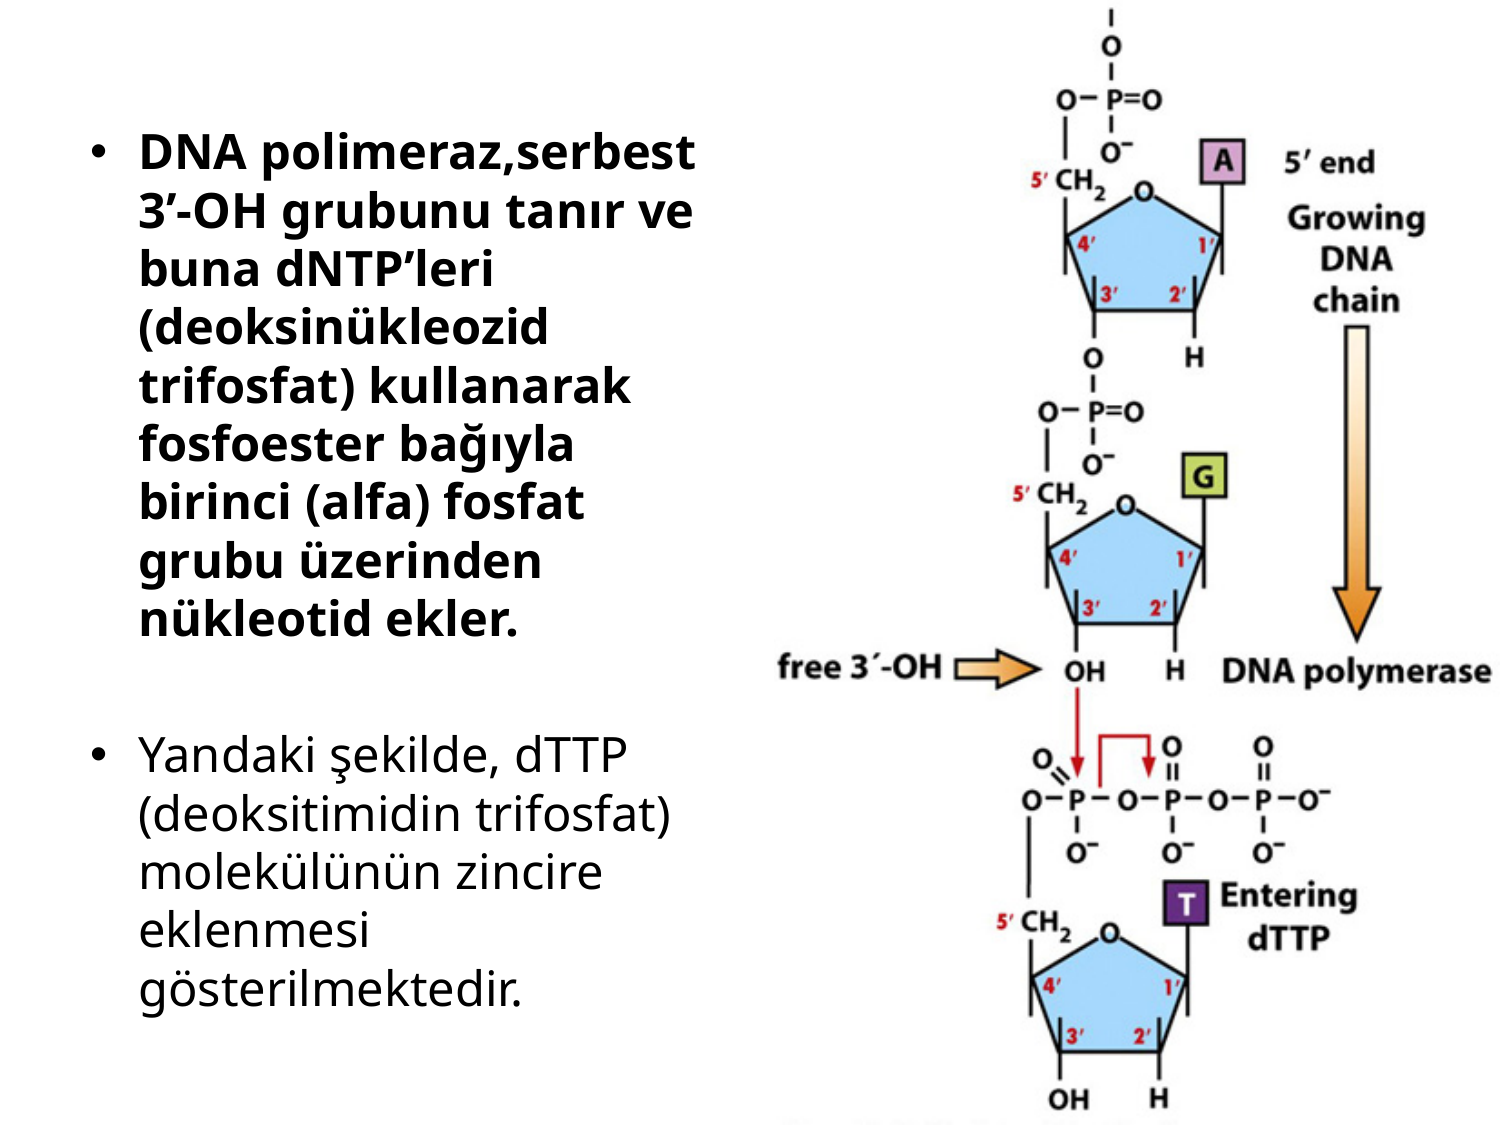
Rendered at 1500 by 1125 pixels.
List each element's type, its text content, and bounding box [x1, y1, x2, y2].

picture [773, 0, 1500, 1125]
list DNA polimeraz,serbest 3’-OH grubunu tanır ve buna dNTP’leri (deoksinükleozid trifosfat) kullanarak fosfoester bağıyla birinci (alfa) fosfat grubu üzerinden nükleotid ekler. Yandaki şekilde, dTTP (deoksitimidin trifosfat) molekülünün zincire eklenmesi gösterilmektedir. [75, 113, 750, 1047]
